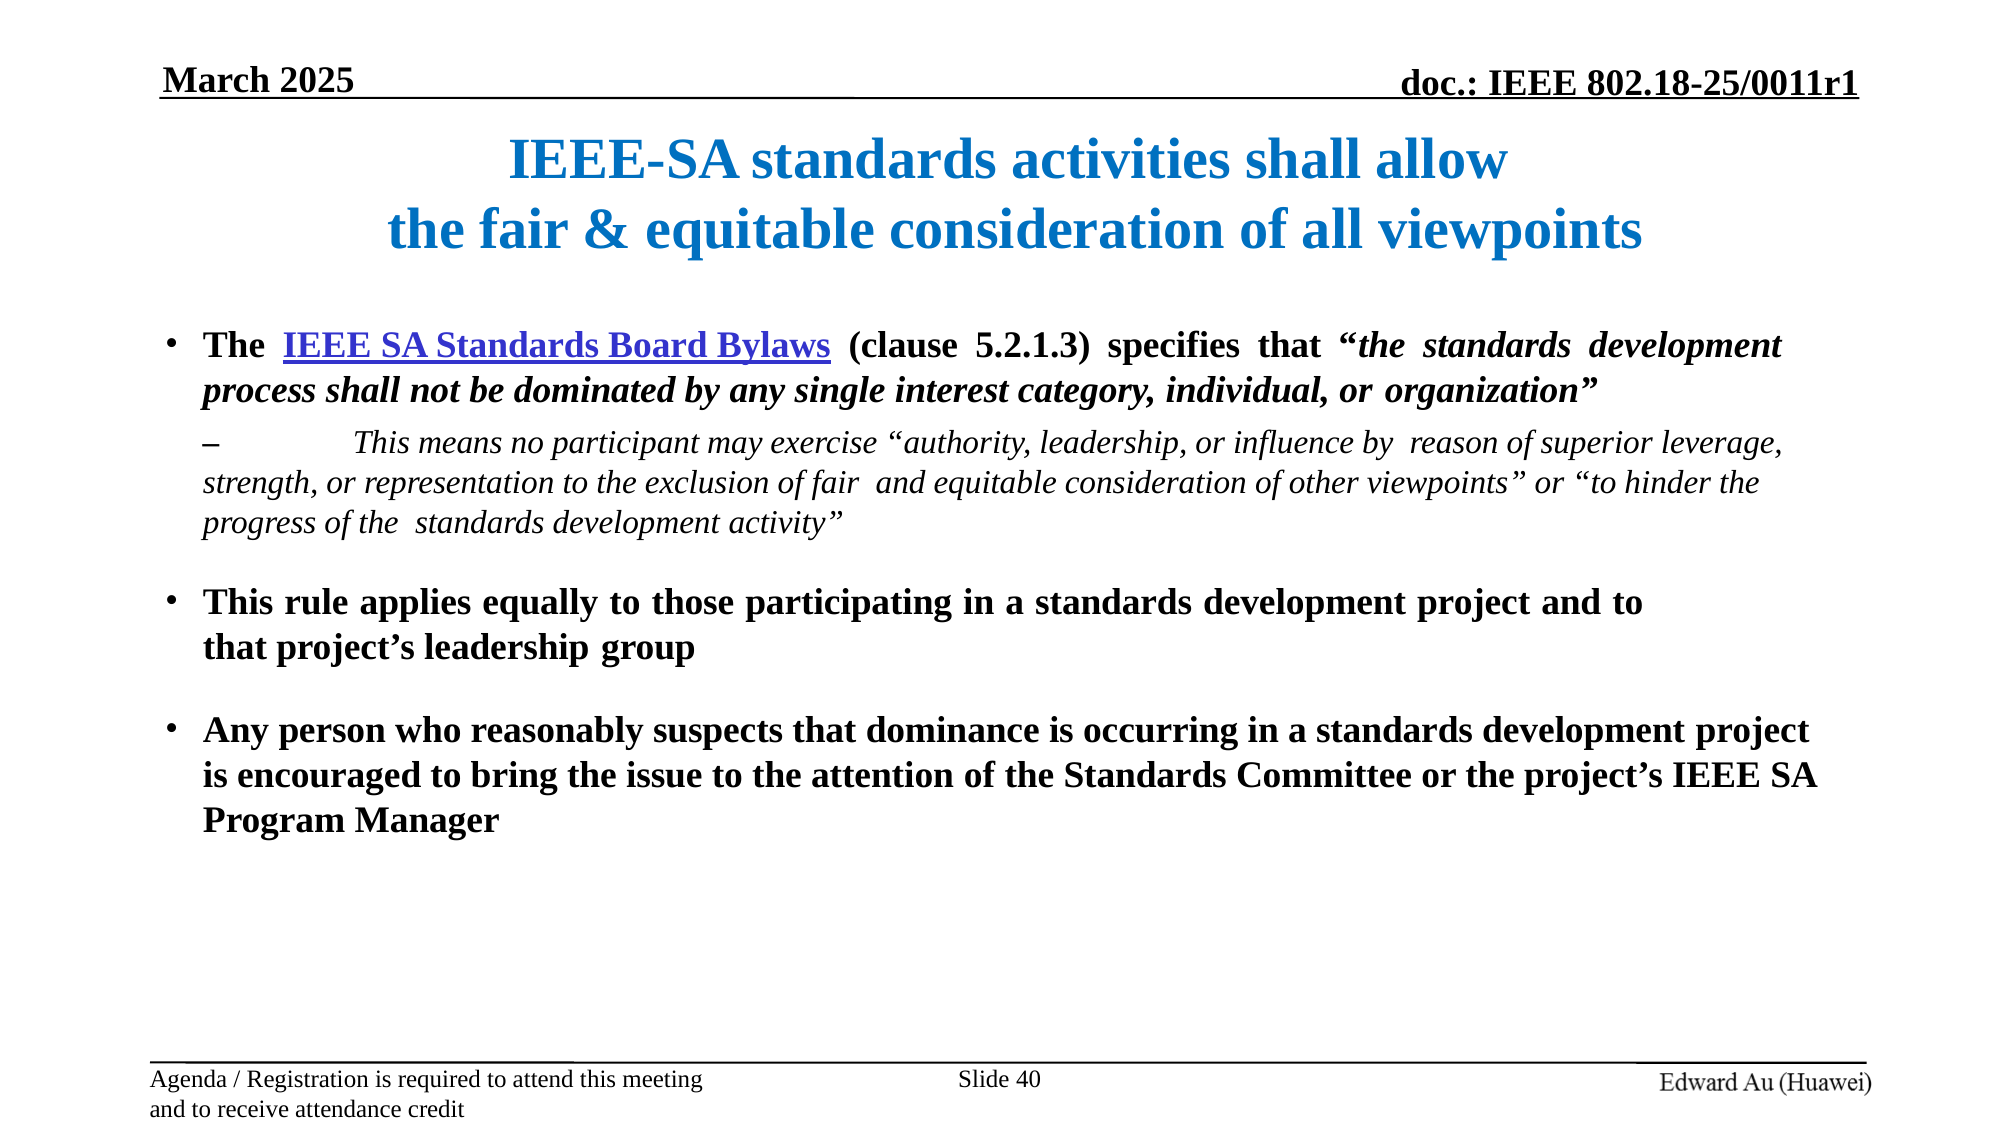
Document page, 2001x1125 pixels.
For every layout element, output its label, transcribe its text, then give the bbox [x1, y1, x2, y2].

list The IEEE SA Standards Board Bylaws (clause 5.2.1.3) specifies that “the standards development process shall not be dominated by any single interest category, individual, or organization” – This means no participant may exercise “authority, leadership, or influence by reason of superior leverage, strength, or representation to the exclusion of fair and equitable consideration of other viewpoints” or “to hinder the progress of the standards development activity” This rule applies equally to those participating in a standards development project and to that project’s leadership group Any person who reasonably suspects that dominance is occurring in a standards development project is encouraged to bring the issue to the attention of the Standards Committee or the project’s IEEE SA Program Manager [149, 312, 1869, 988]
title IEEE-SA standards activities shall allow the fair & equitable consideration of all viewpoints [162, 104, 1869, 276]
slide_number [162, 54, 663, 101]
picture [1174, 1058, 1887, 1113]
slide_number Slide 40 [933, 1061, 1067, 1123]
